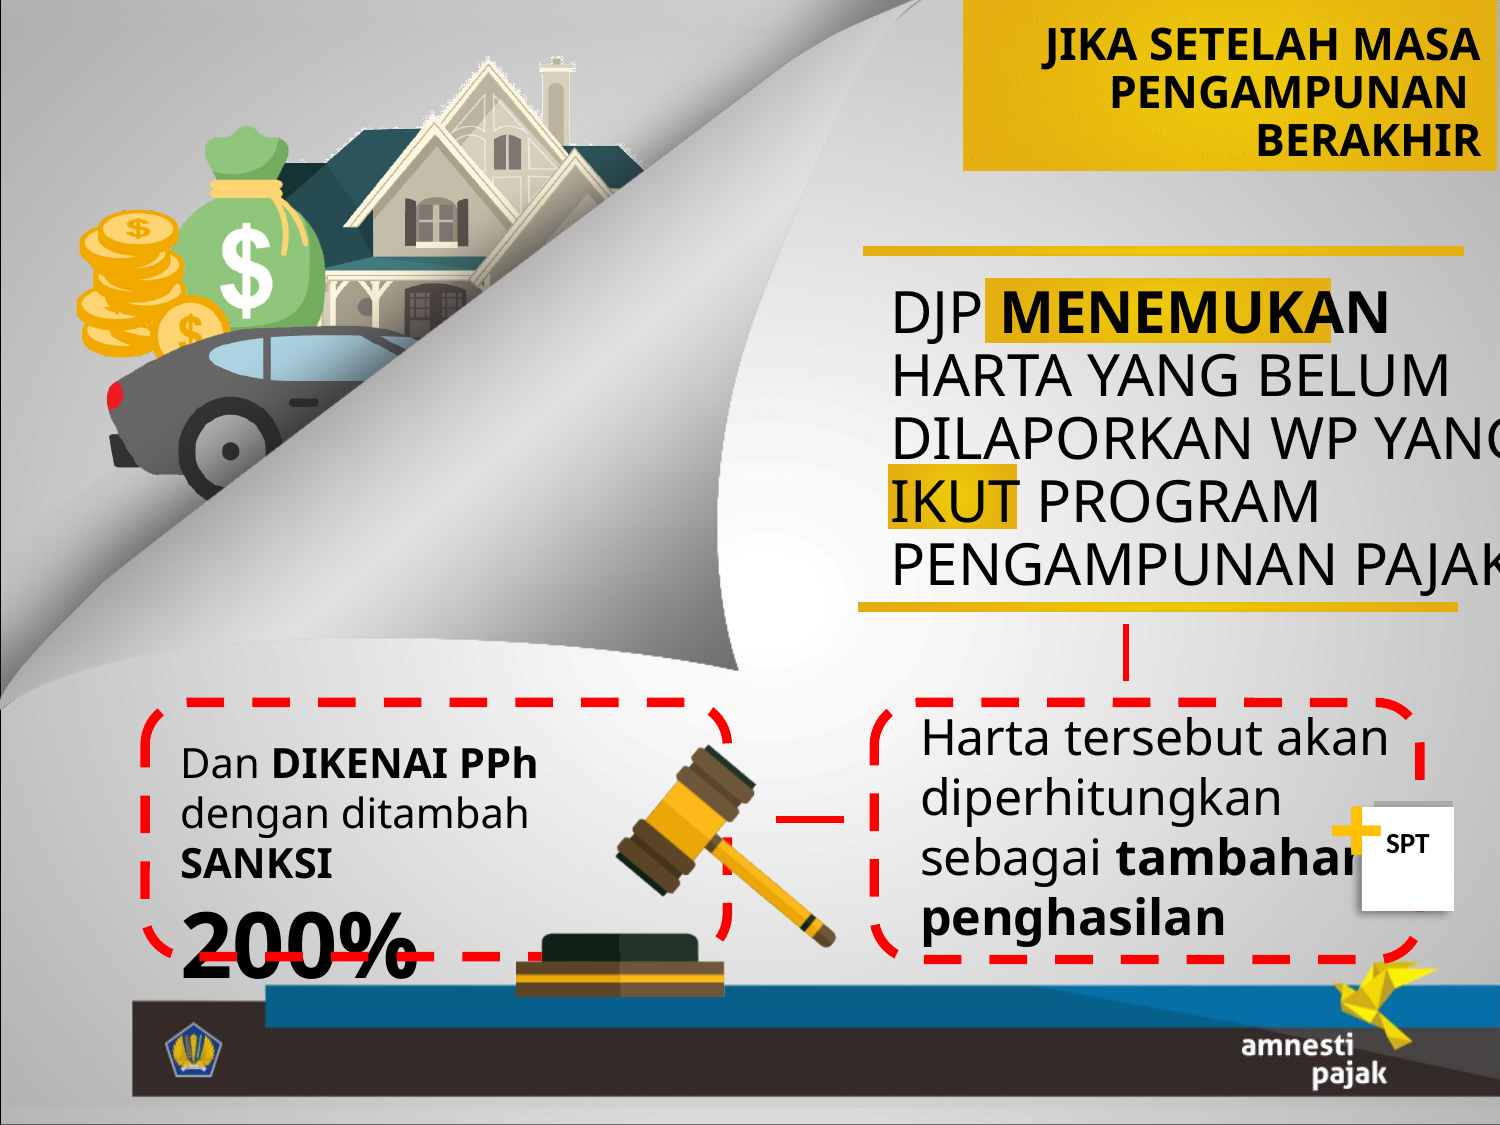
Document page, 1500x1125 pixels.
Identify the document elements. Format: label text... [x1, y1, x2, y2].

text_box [145, 822, 837, 997]
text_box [874, 697, 1462, 960]
text_box JIKA SETELAH MASA PENGAMPUNAN BERAKHIR [1035, 171, 1497, 176]
picture [0, 0, 1500, 1125]
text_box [1035, 188, 1500, 693]
